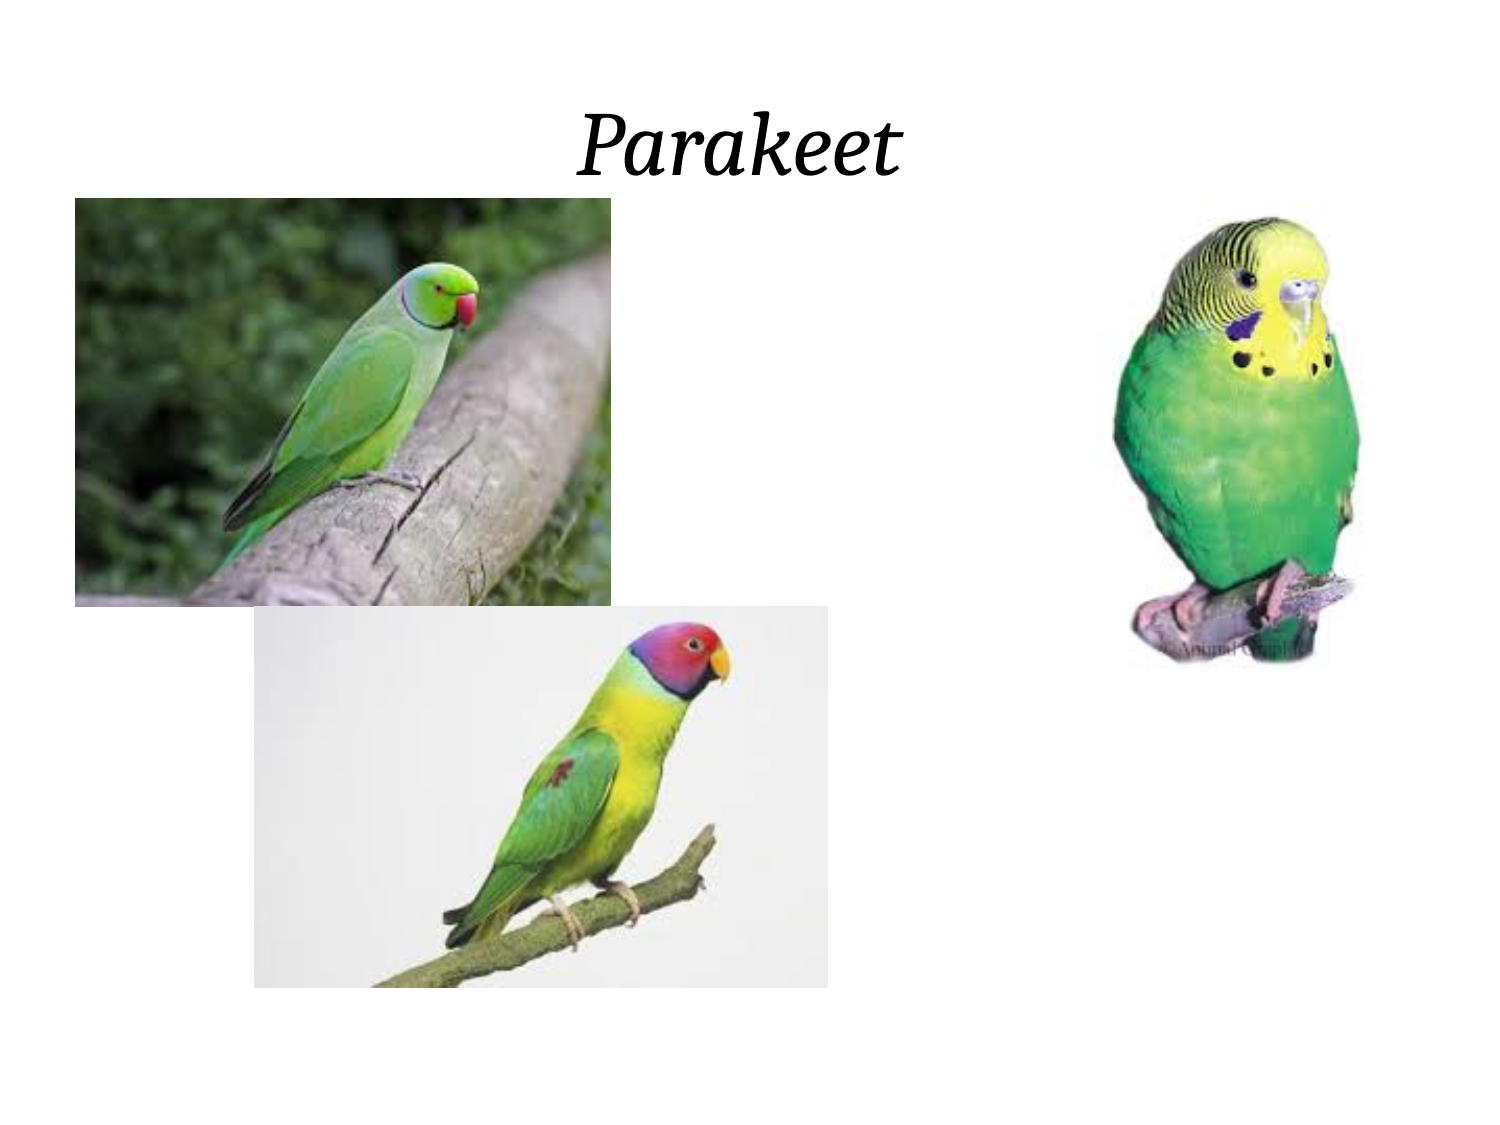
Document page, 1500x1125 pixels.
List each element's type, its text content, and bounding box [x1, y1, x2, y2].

picture [996, 201, 1466, 671]
picture [74, 198, 828, 989]
title Parakeet [75, 45, 1425, 233]
